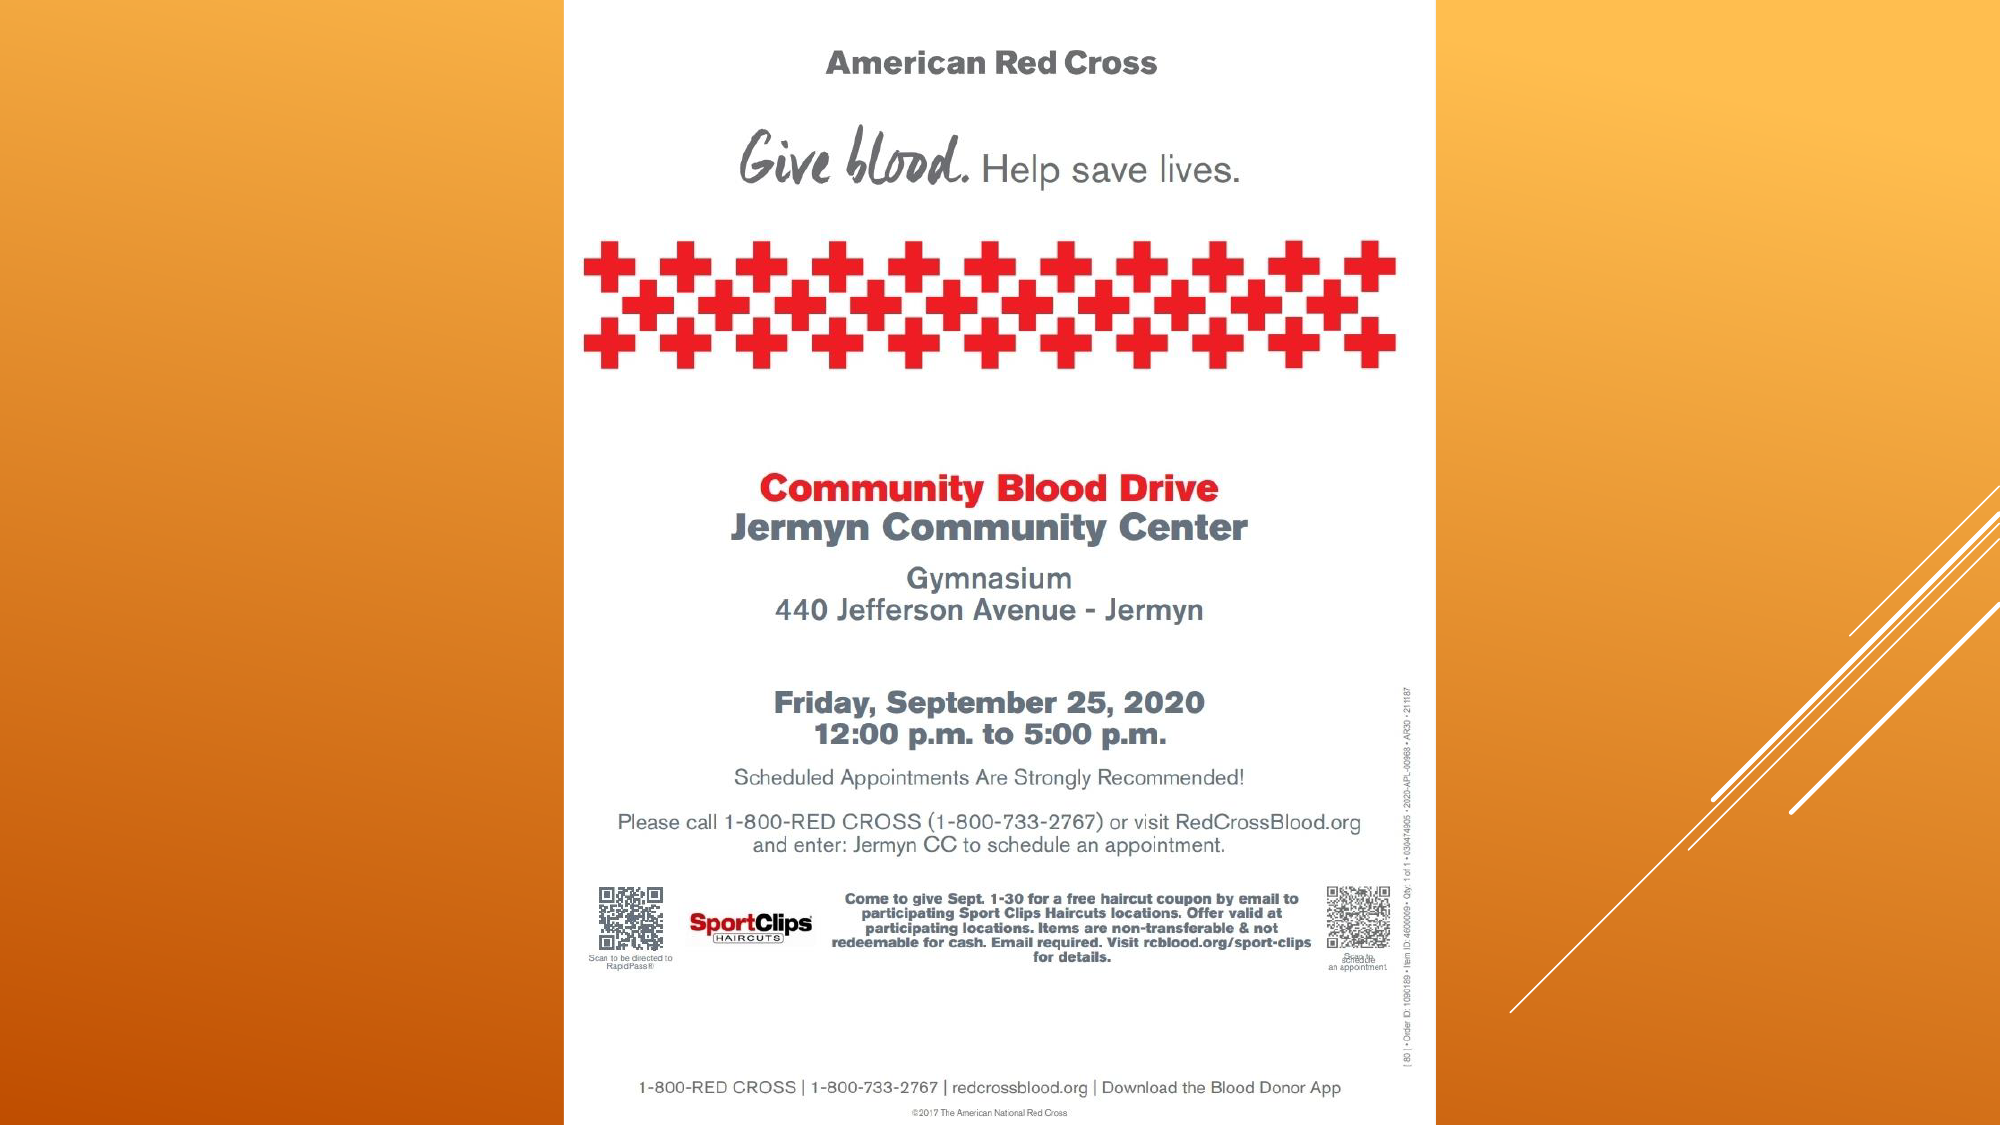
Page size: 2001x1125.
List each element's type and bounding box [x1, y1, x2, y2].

picture [563, 0, 1437, 1125]
